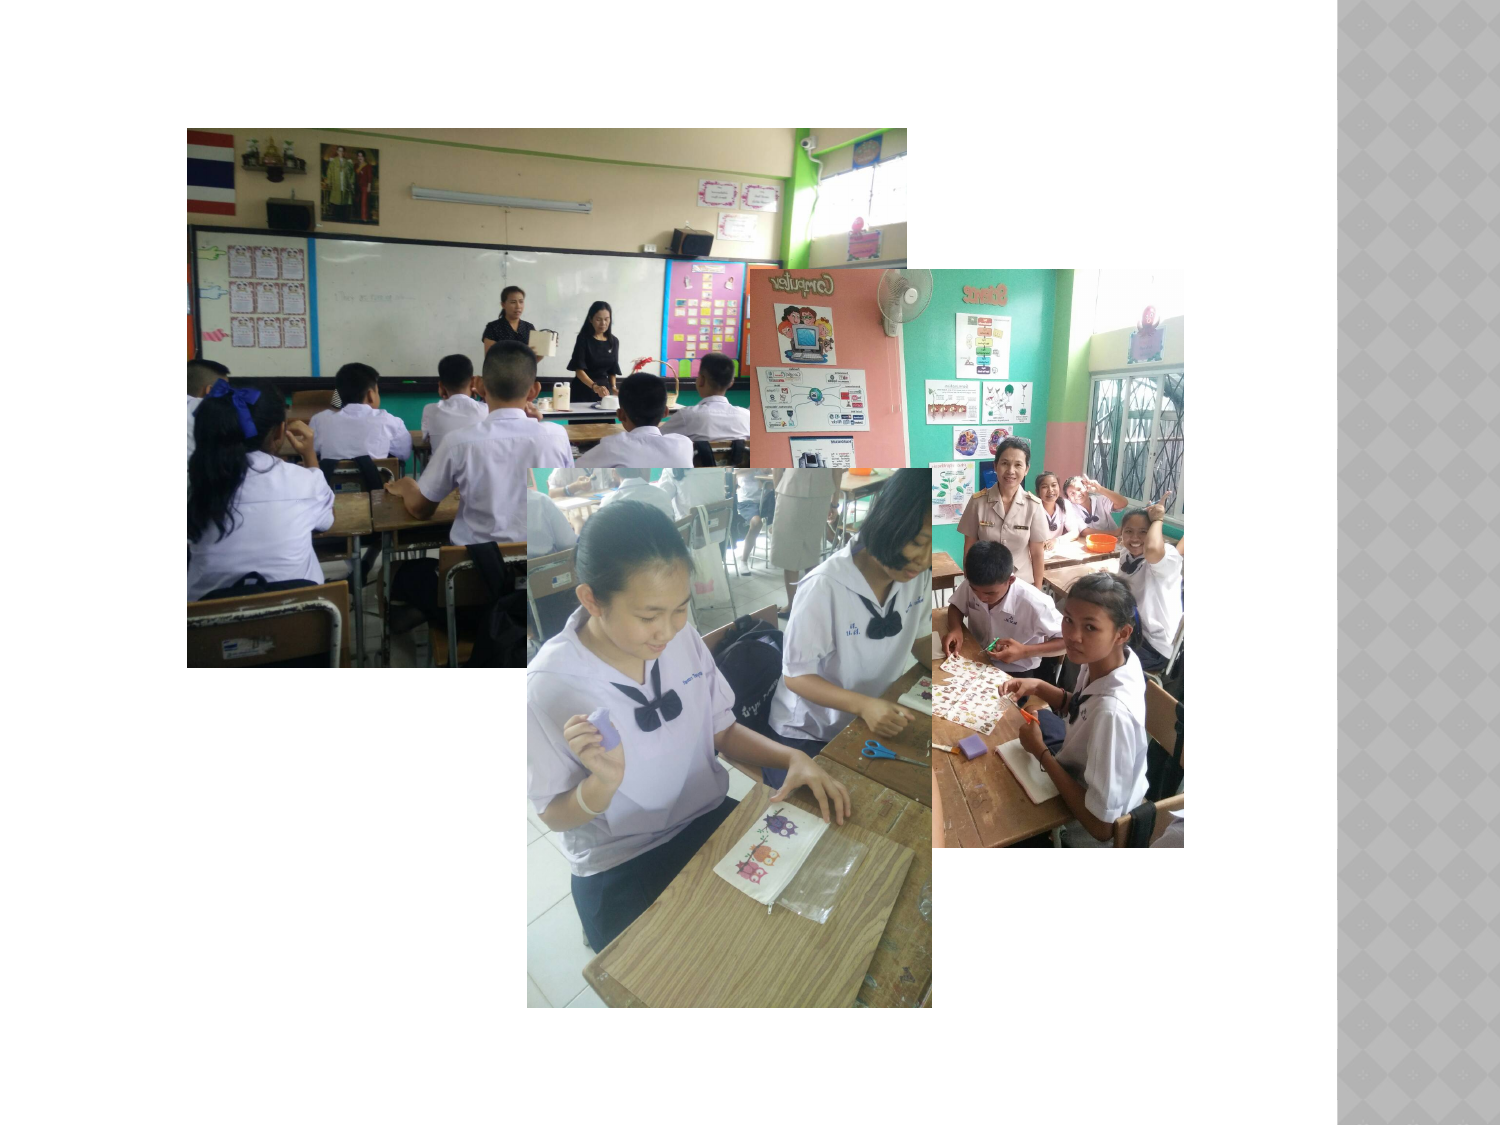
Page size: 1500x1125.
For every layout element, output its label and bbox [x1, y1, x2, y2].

picture [186, 128, 1185, 1009]
